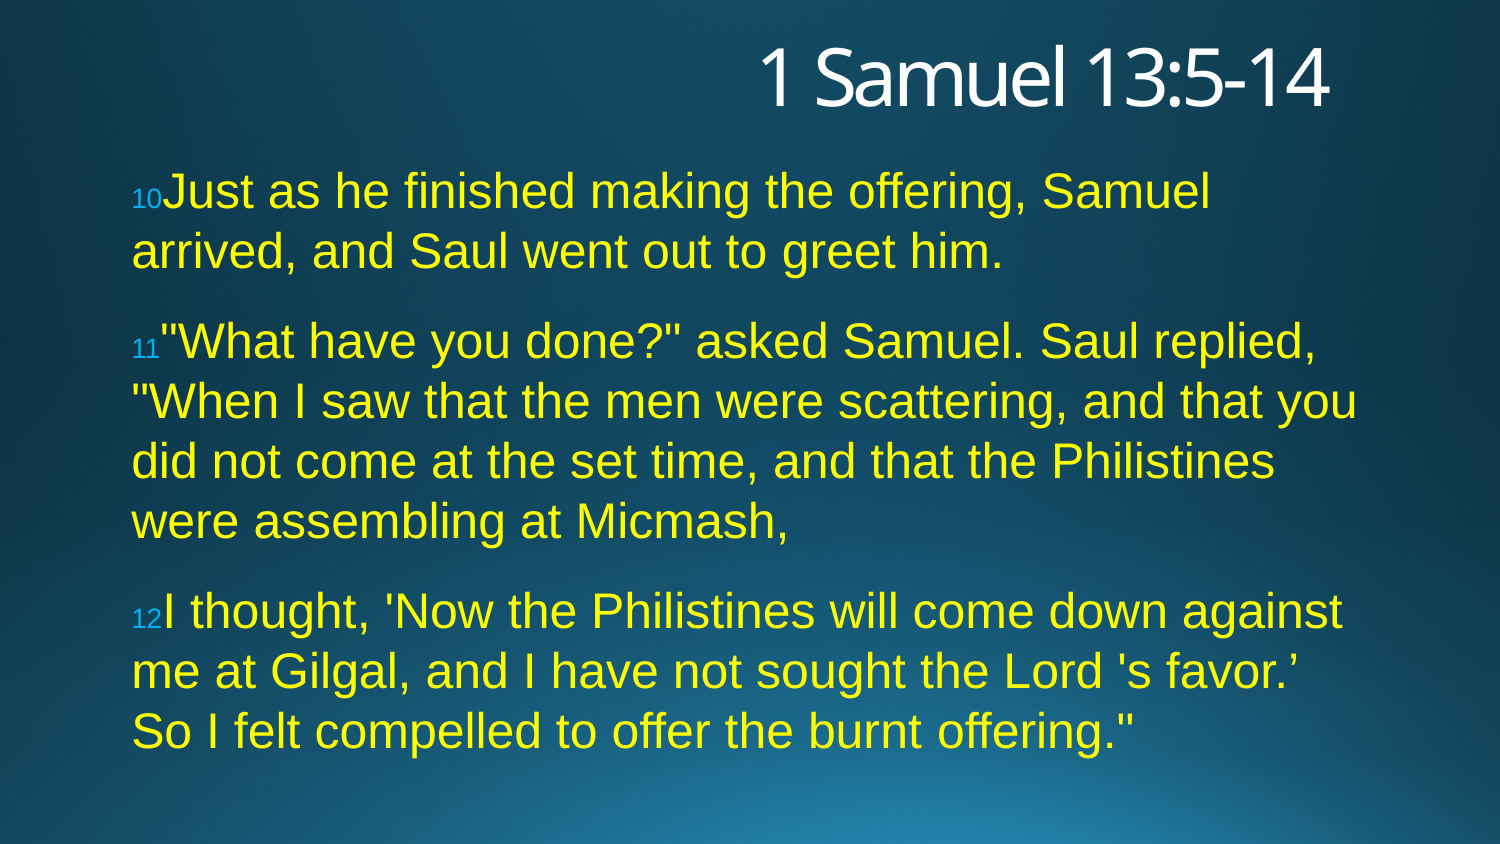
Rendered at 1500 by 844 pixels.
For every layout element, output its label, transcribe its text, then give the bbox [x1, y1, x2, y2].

text_box 10Just as he finished making the offering, Samuel arrived, and Saul went out to greet him. 11"What have you done?" asked Samuel. Saul replied, "When I saw that the men were scattering, and that you did not come at the set time, and that the Philistines were assembling at Micmash, 12I thought, 'Now the Philistines will come down against me at Gilgal, and I have not sought the Lord 's favor.’ So I felt compelled to offer the burnt offering." [116, 151, 1384, 766]
title 1 Samuel 13:5-14 [105, 29, 1347, 132]
picture [0, 0, 1500, 844]
